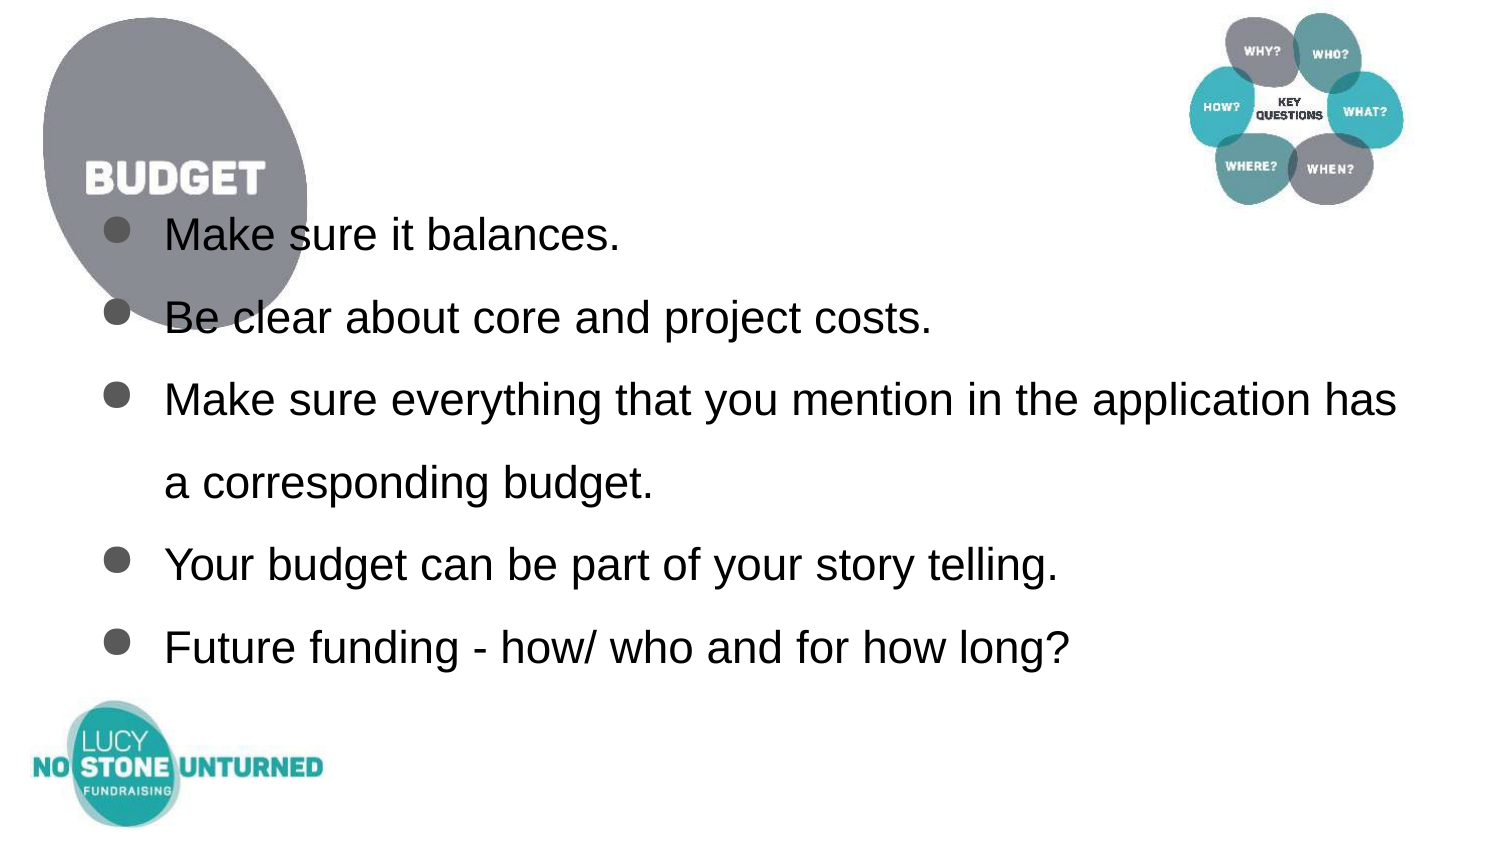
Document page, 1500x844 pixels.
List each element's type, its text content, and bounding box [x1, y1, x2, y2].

text_box Make sure it balances. Be clear about core and project costs. Make sure everything that you mention in the application has a corresponding budget. Your budget can be part of your story telling. Future funding - how/ who and for how long? [96, 175, 1399, 673]
picture [29, 697, 326, 831]
picture [1187, 0, 1414, 209]
picture [33, 15, 315, 337]
